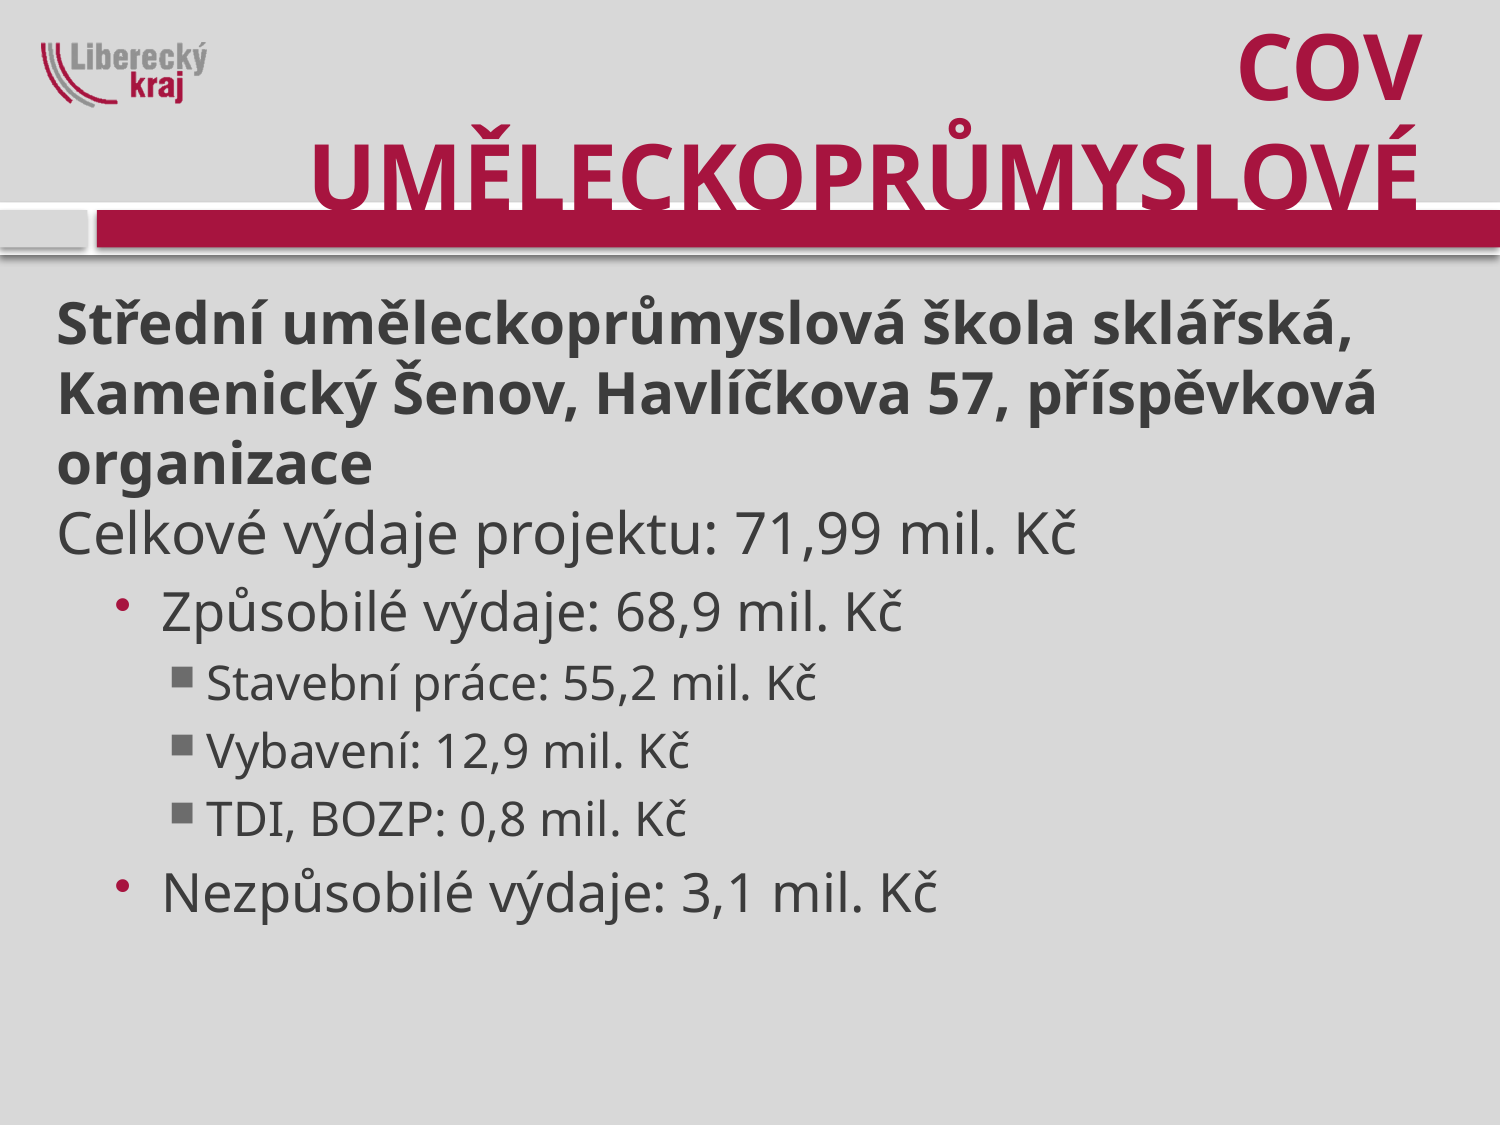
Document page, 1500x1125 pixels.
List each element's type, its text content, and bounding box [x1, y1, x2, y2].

title COV Uměleckoprůmyslové [206, 37, 1438, 200]
picture [41, 42, 206, 108]
list Střední uměleckoprůmyslová škola sklářská, Kamenický Šenov, Havlíčkova 57, příspěvková organizace Celkové výdaje projektu: 71,99 mil. Kč Způsobilé výdaje: 68,9 mil. Kč Stavební práce: 55,2 mil. Kč Vybavení: 12,9 mil. Kč TDI, BOZP: 0,8 mil. Kč Nezpůsobilé výdaje: 3,1 mil. Kč [41, 278, 1459, 1083]
